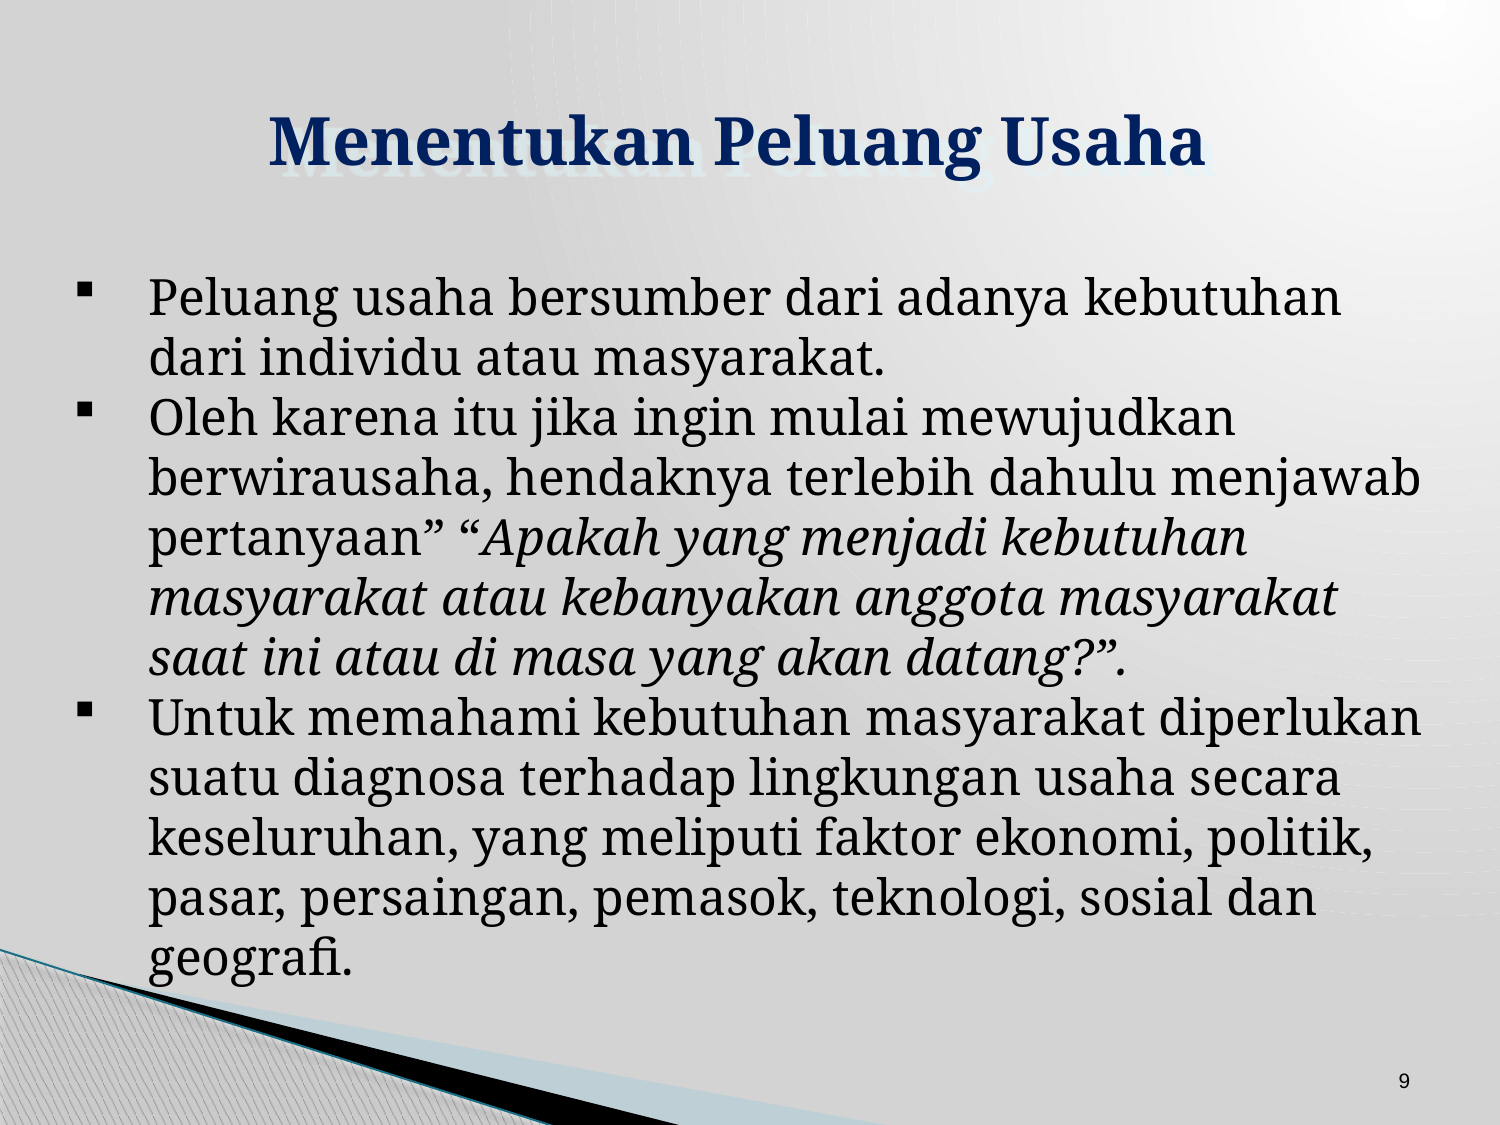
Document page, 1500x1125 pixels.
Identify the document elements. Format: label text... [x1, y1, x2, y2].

text_box Peluang usaha bersumber dari adanya kebutuhan dari individu atau masyarakat. Oleh karena itu jika ingin mulai mewujudkan berwirausaha, hendaknya terlebih dahulu menjawab pertanyaan” “Apakah yang menjadi kebutuhan masyarakat atau kebanyakan anggota masyarakat saat ini atau di masa yang akan datang?”. Untuk memahami kebutuhan masyarakat diperlukan suatu diagnosa terhadap lingkungan usaha secara keseluruhan, yang meliputi faktor ekonomi, politik, pasar, persaingan, pemasok, teknologi, sosial dan geografi. [58, 257, 1442, 993]
slide_number 9 [1074, 1025, 1425, 1100]
text_box Menentukan Peluang Usaha [46, 91, 1430, 187]
